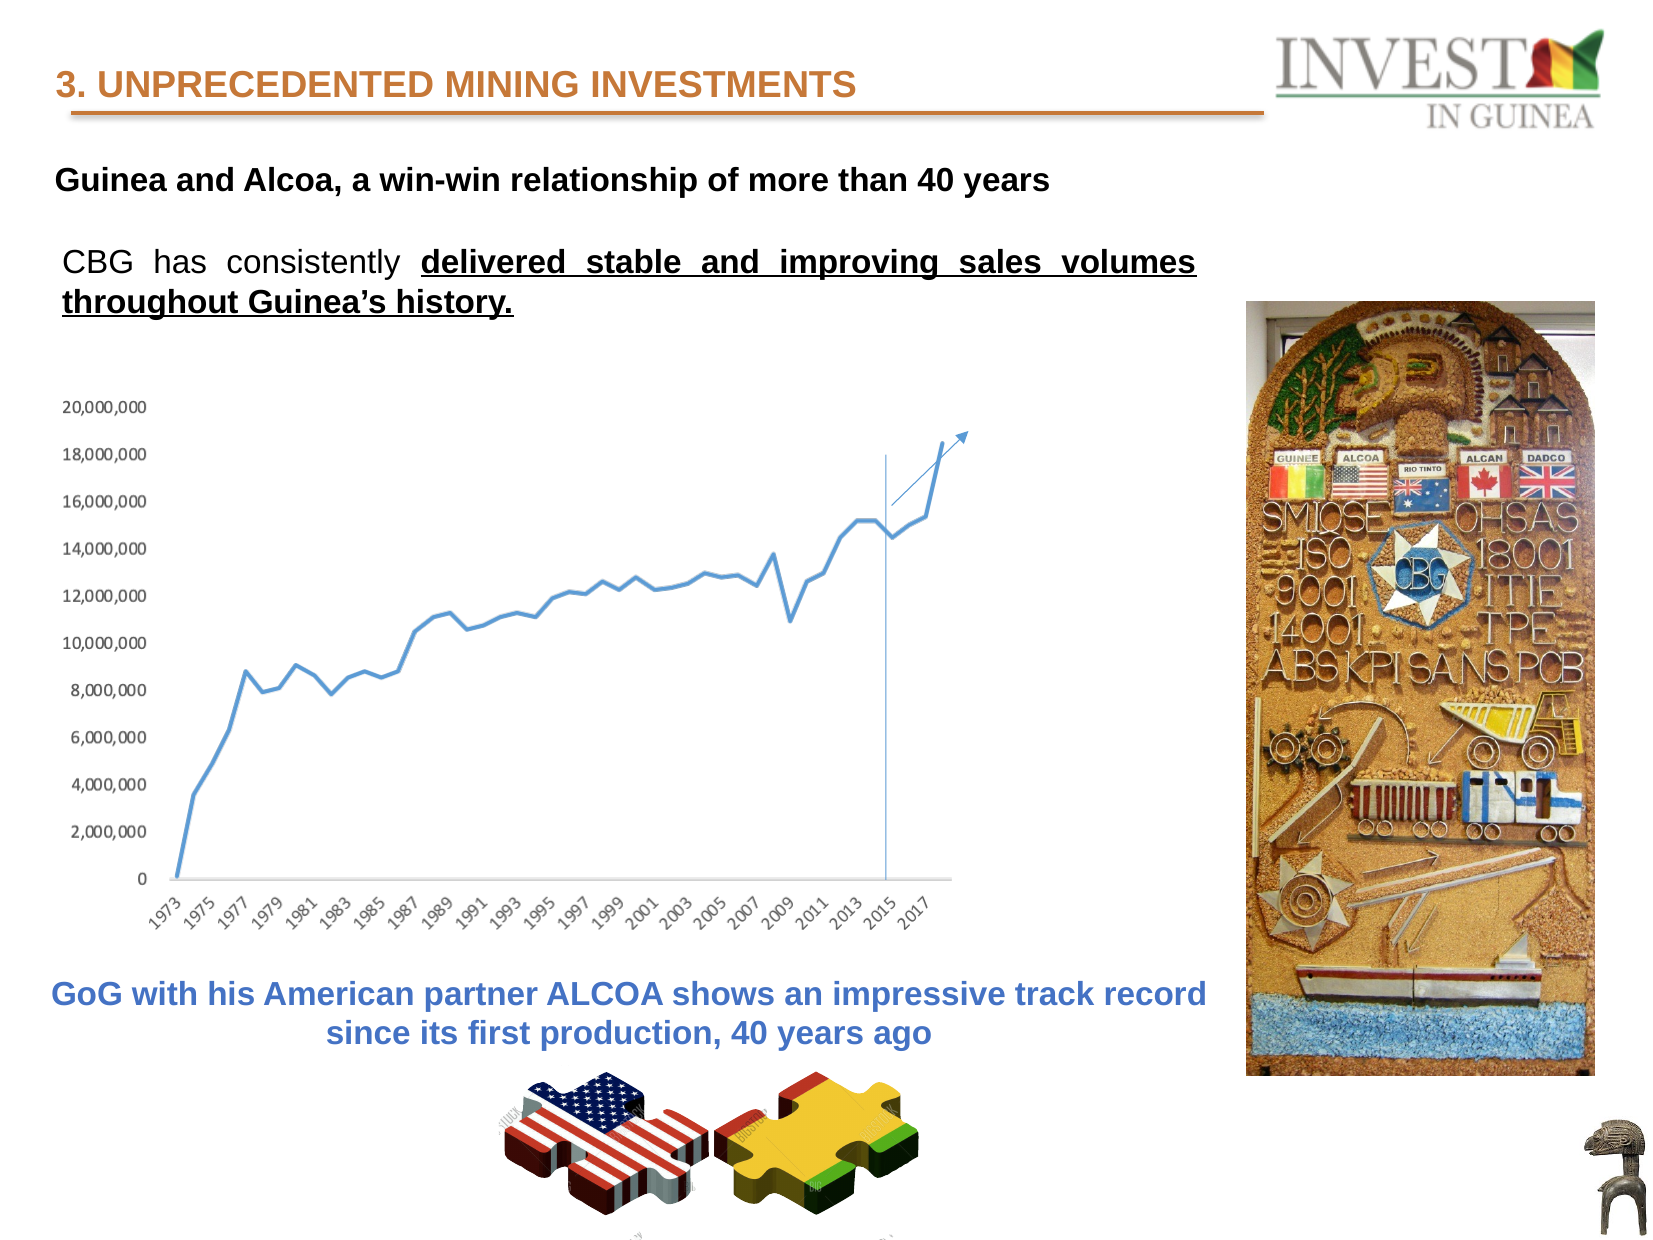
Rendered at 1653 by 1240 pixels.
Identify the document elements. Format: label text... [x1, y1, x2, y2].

picture [1246, 301, 1595, 1076]
text_box GoG with his American partner ALCOA shows an impressive track record since its first production, 40 years ago [42, 964, 1218, 1059]
picture [1578, 1116, 1653, 1239]
text_box 3. UNPRECEDENTED MINING INVESTMENTS [48, 52, 866, 113]
picture [498, 1065, 919, 1240]
picture [55, 387, 969, 936]
picture [1275, 26, 1609, 143]
text_box CBG has consistently delivered stable and improving sales volumes throughout Guinea’s history. [54, 232, 1205, 328]
text_box Guinea and Alcoa, a win-win relationship of more than 40 years [47, 151, 1560, 206]
